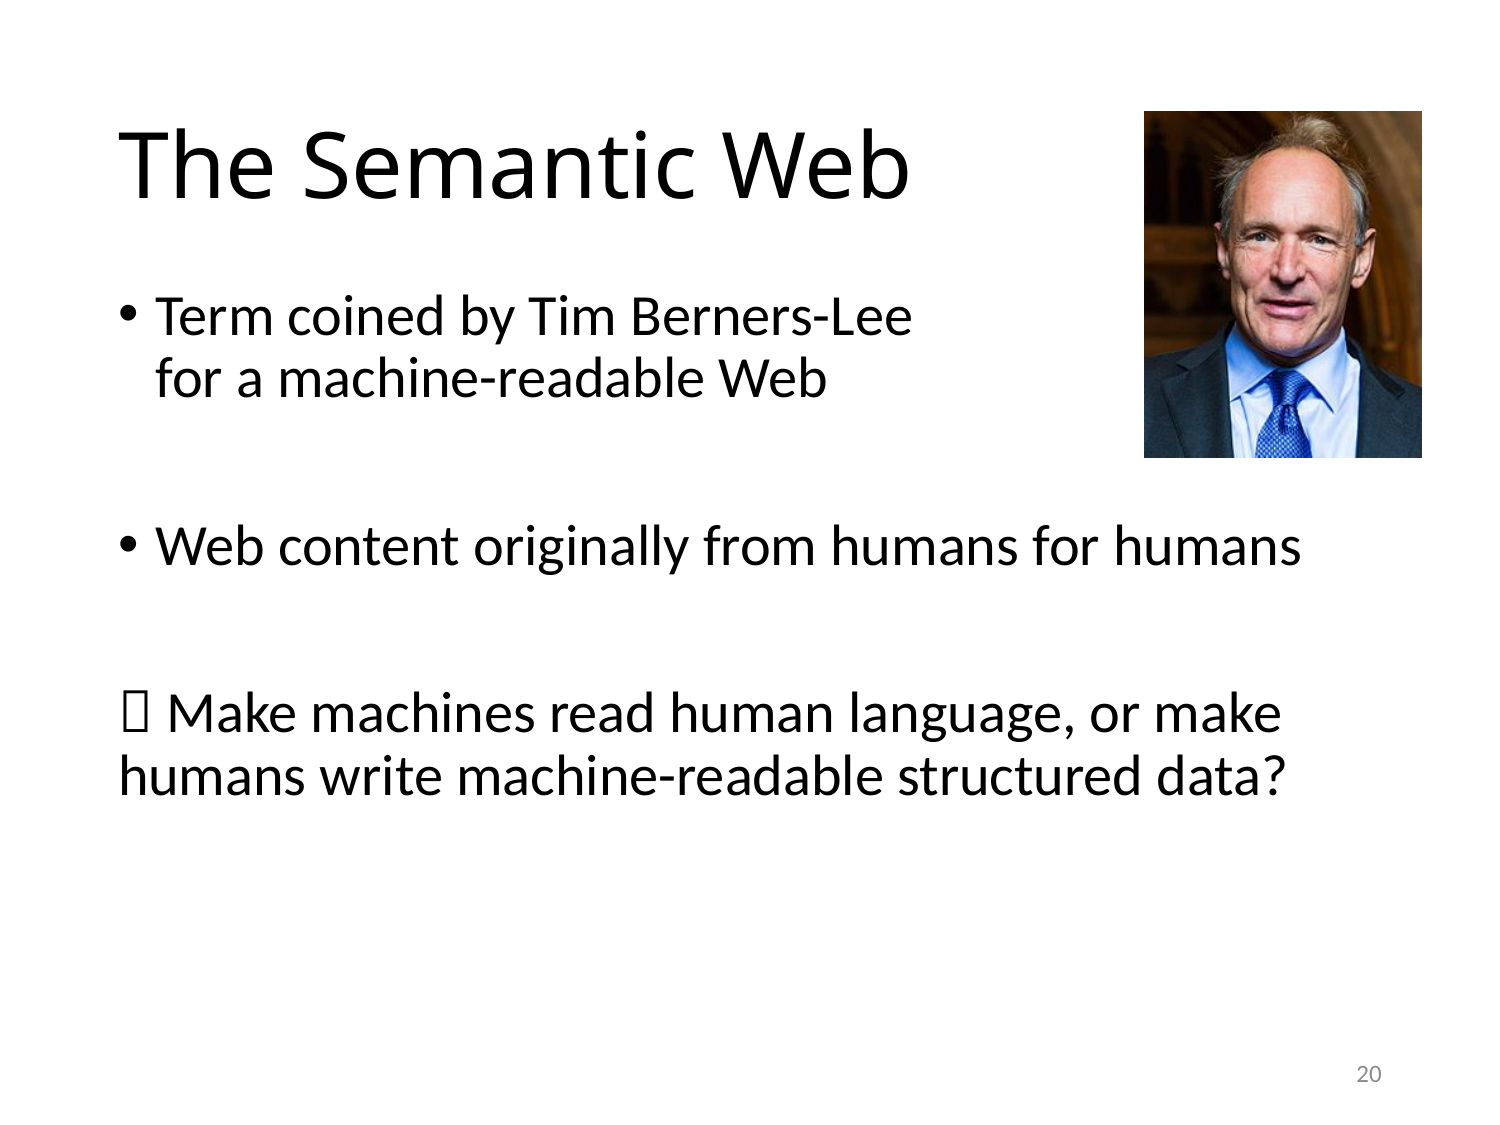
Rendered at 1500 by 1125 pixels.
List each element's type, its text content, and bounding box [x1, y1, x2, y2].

title The Semantic Web [103, 59, 1397, 277]
slide_number 20 [1059, 1042, 1397, 1103]
picture [1144, 111, 1422, 458]
list Term coined by Tim Berners-Lee for a machine-readable Web Web content originally from humans for humans  Make machines read human language, or make humans write machine-readable structured data? [103, 277, 1397, 1014]
